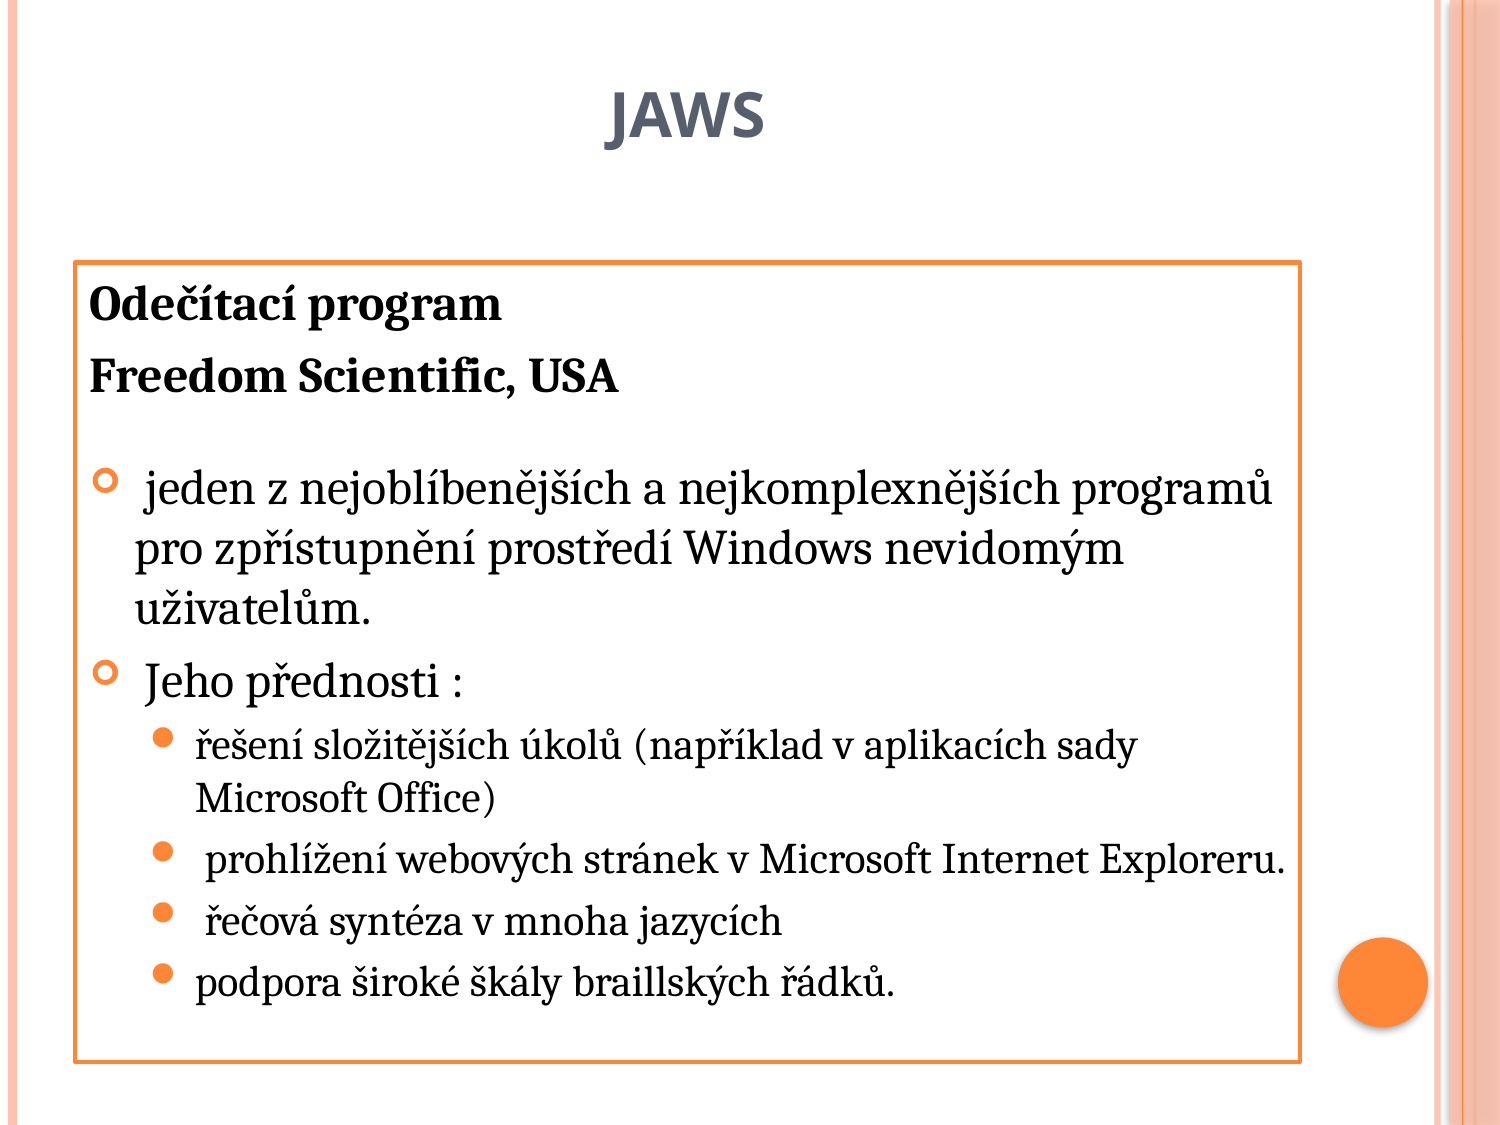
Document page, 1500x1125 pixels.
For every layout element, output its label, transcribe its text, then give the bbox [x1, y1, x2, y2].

list Odečítací program Freedom Scientific, USA jeden z nejoblíbenějších a nejkomplexnějších programů pro zpřístupnění prostředí Windows nevidomým uživatelům. Jeho přednosti : řešení složitějších úkolů (například v aplikacích sady Microsoft Office) prohlížení webových stránek v Microsoft Internet Exploreru. řečová syntéza v mnoha jazycích podpora široké škály braillských řádků. [73, 260, 1302, 1064]
title JAWS [75, 45, 1300, 233]
